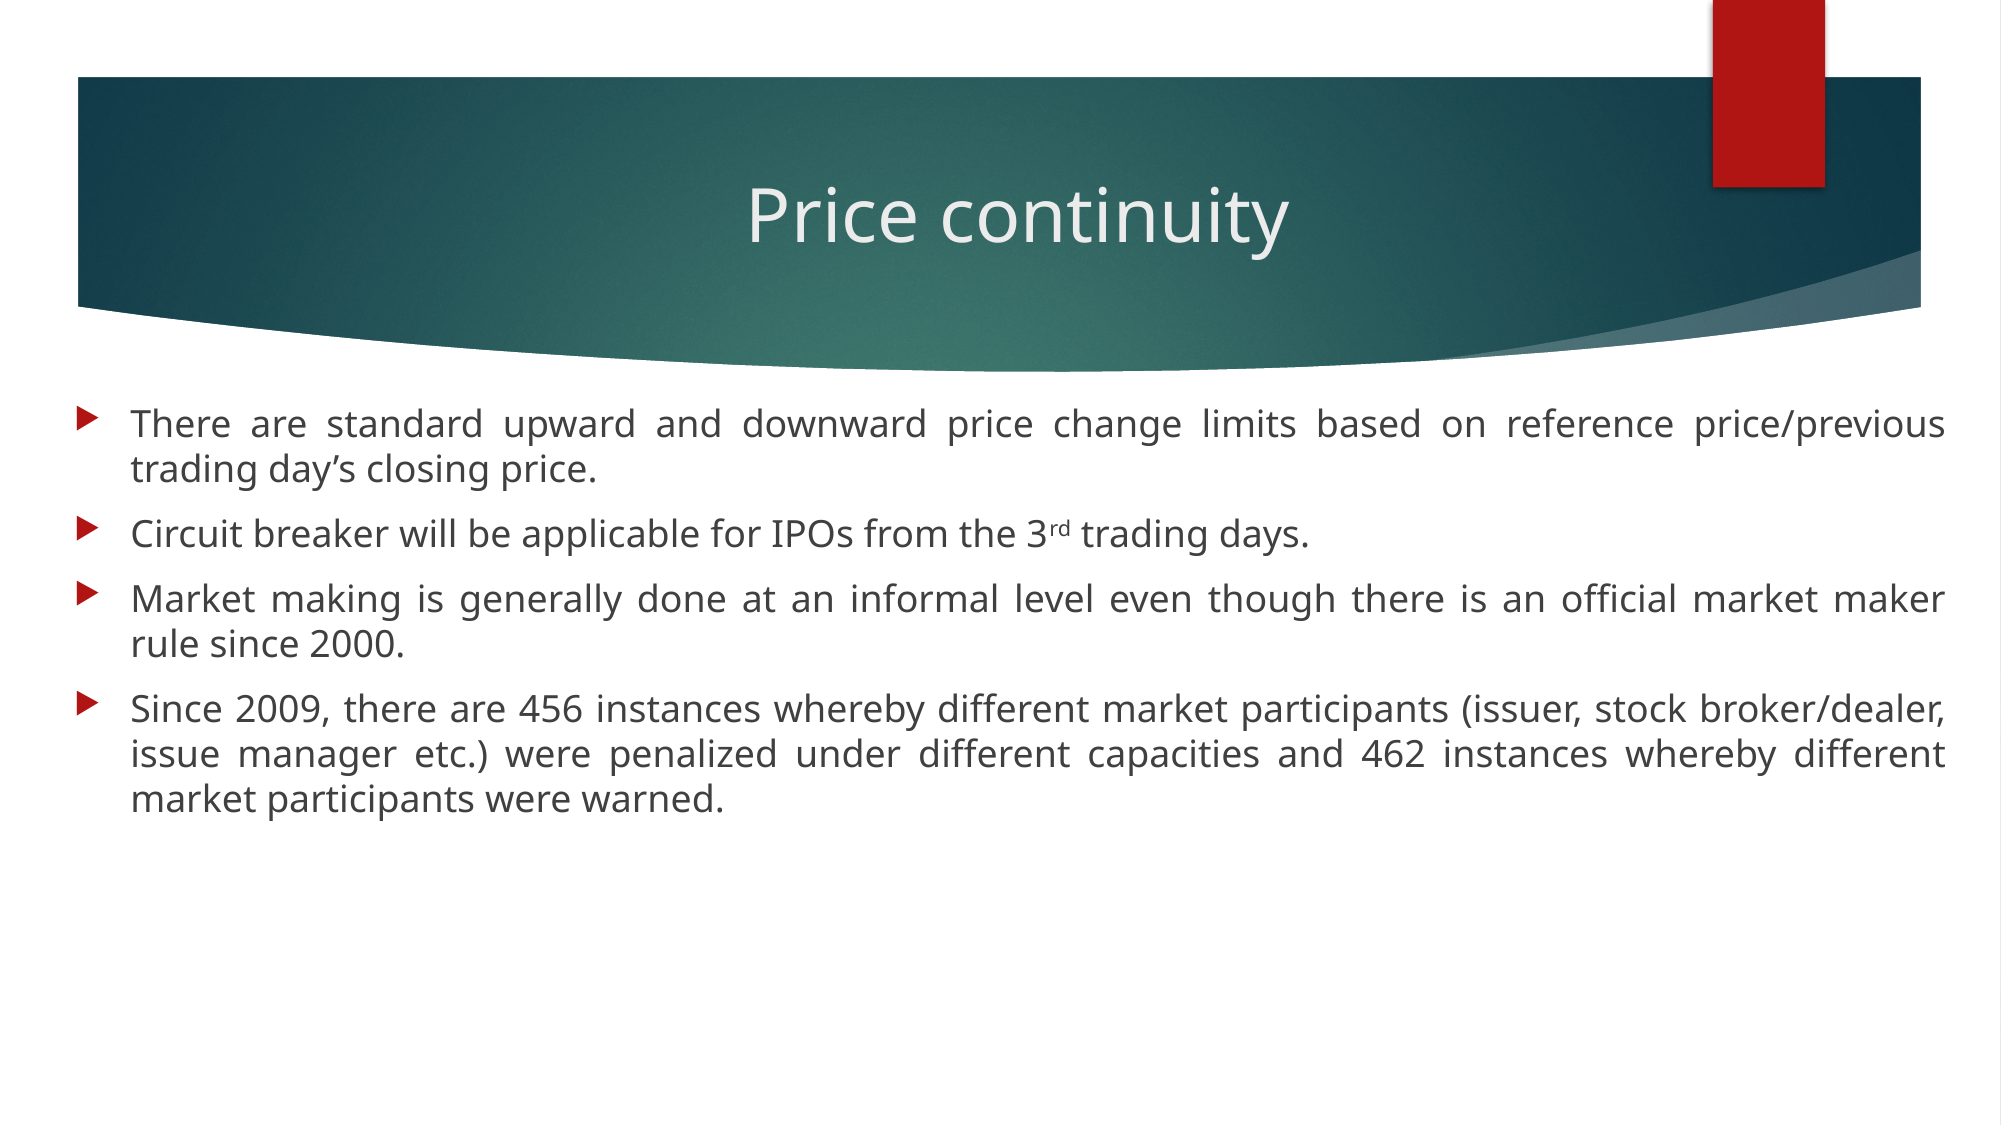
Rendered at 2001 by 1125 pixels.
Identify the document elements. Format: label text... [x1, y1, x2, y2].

title Price continuity [114, 159, 1923, 276]
list There are standard upward and downward price change limits based on reference price/previous trading day’s closing price. Circuit breaker will be applicable for IPOs from the 3rd trading days. Market making is generally done at an informal level even though there is an official market maker rule since 2000. Since 2009, there are 456 instances whereby different market participants (issuer, stock broker/dealer, issue manager etc.) were penalized under different capacities and 462 instances whereby different market participants were warned. [58, 391, 1963, 902]
